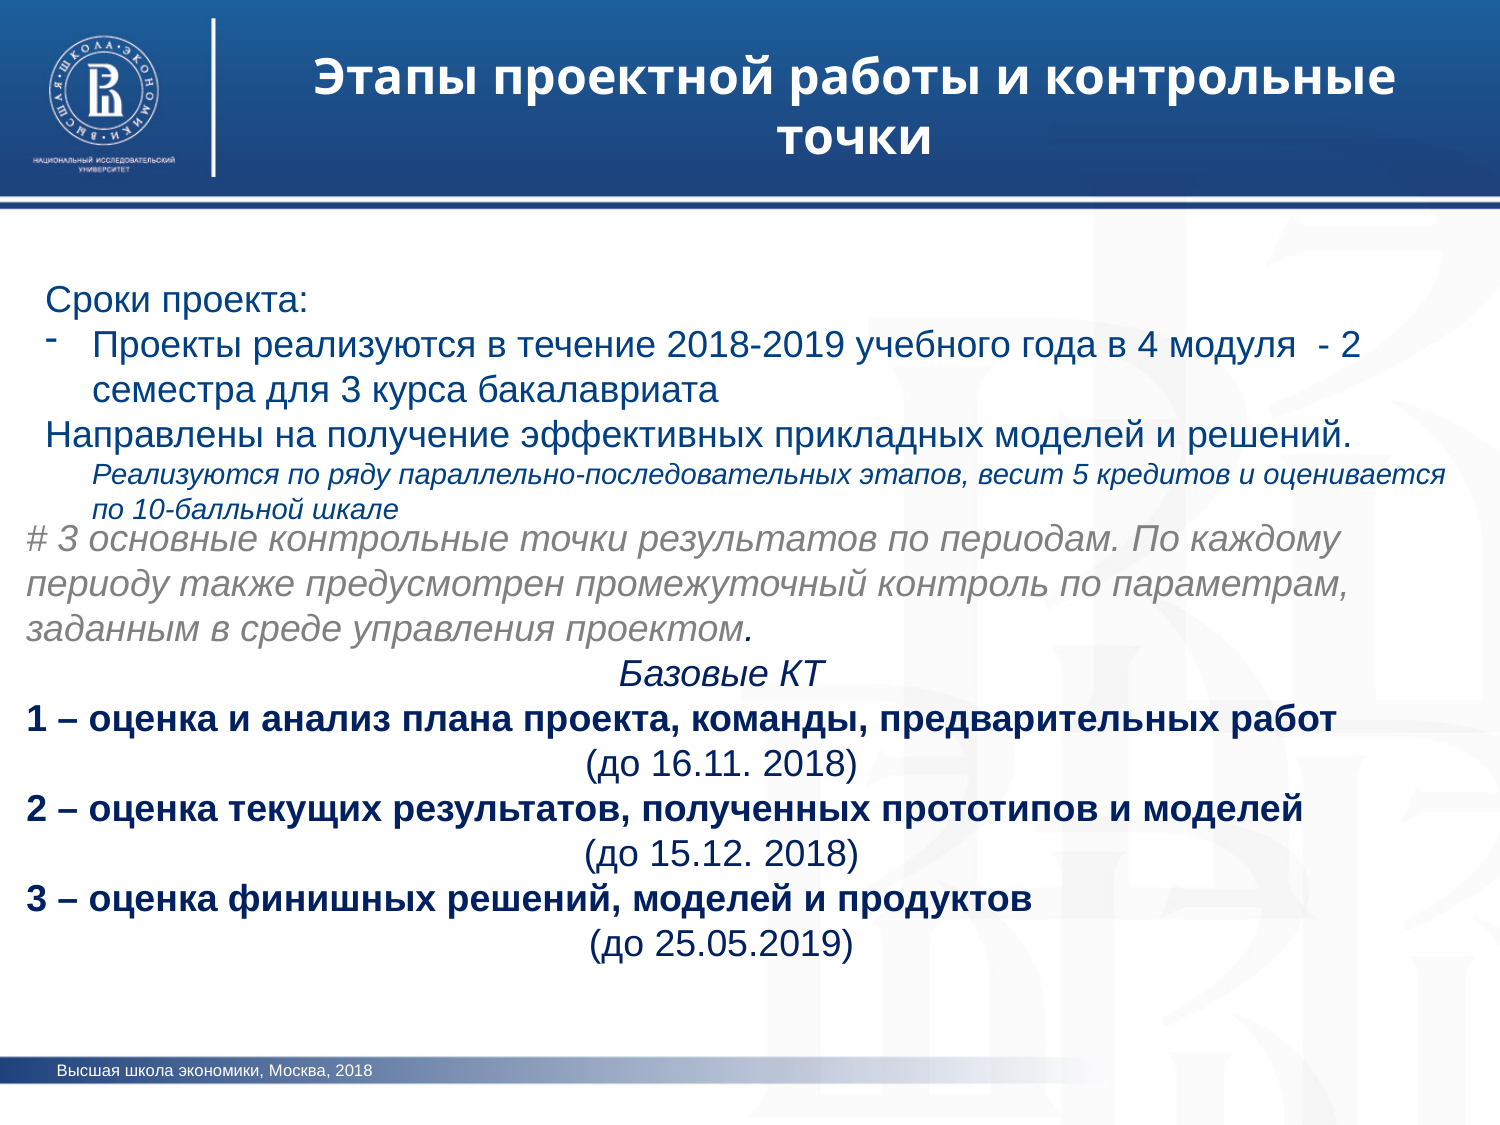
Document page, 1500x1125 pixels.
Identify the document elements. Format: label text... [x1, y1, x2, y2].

text_box Этапы проектной работы и контрольные точки [234, 70, 1476, 139]
picture [0, 0, 1500, 1125]
text_box Сроки проекта: Проекты реализуются в течение 2018-2019 учебного года в 4 модуля - 2 семестра для 3 курса бакалавриата Направлены на получение эффективных прикладных моделей и решений. Реализуются по ряду параллельно-последовательных этапов, весит 5 кредитов и оценивается по 10-балльной шкале [30, 267, 1476, 568]
text_box Высшая школа экономики, Москва, 2018 [41, 1052, 722, 1093]
text_box # 3 основные контрольные точки результатов по периодам. По каждому периоду также предусмотрен промежуточный контроль по параметрам, заданным в среде управления проектом. Базовые КТ 1 – оценка и анализ плана проекта, команды, предварительных работ (до 16.11. 2018) 2 – оценка текущих результатов, полученных прототипов и моделей (до 15.12. 2018) 3 – оценка финишных решений, моделей и продуктов (до 25.05.2019) [11, 506, 1432, 1017]
